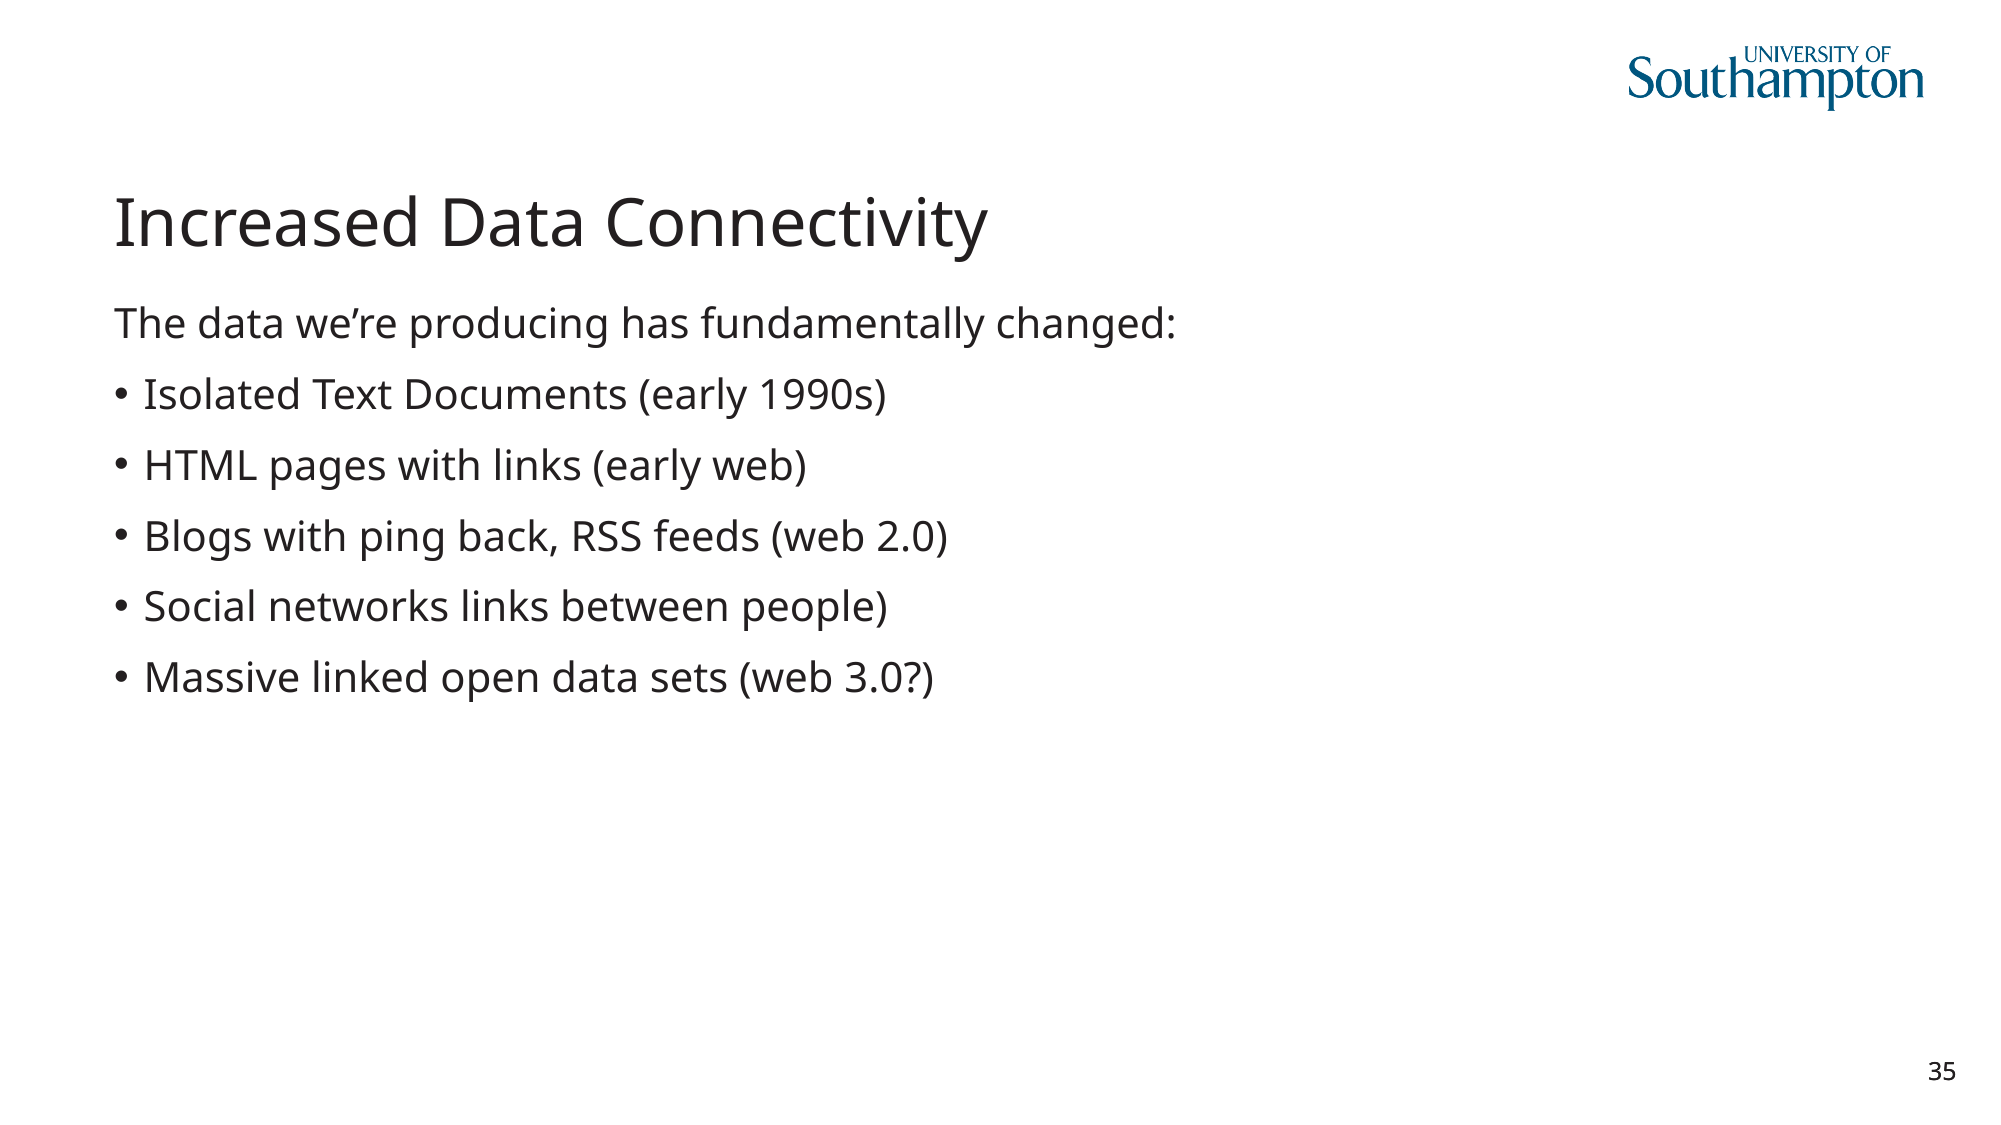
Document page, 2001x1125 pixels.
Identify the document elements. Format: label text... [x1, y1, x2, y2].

slide_number 35 [1897, 1046, 1969, 1094]
picture [1869, 48, 1877, 60]
title Increased Data Connectivity [102, 113, 1898, 268]
picture [1629, 71, 1648, 95]
list The data we’re producing has fundamentally changed: Isolated Text Documents (early 1990s) HTML pages with links (early web) Blogs with ping back, RSS feeds (web 2.0) Social networks links between people) Massive linked open data sets (web 3.0?) [102, 290, 1898, 1024]
picture [1629, 46, 1924, 111]
